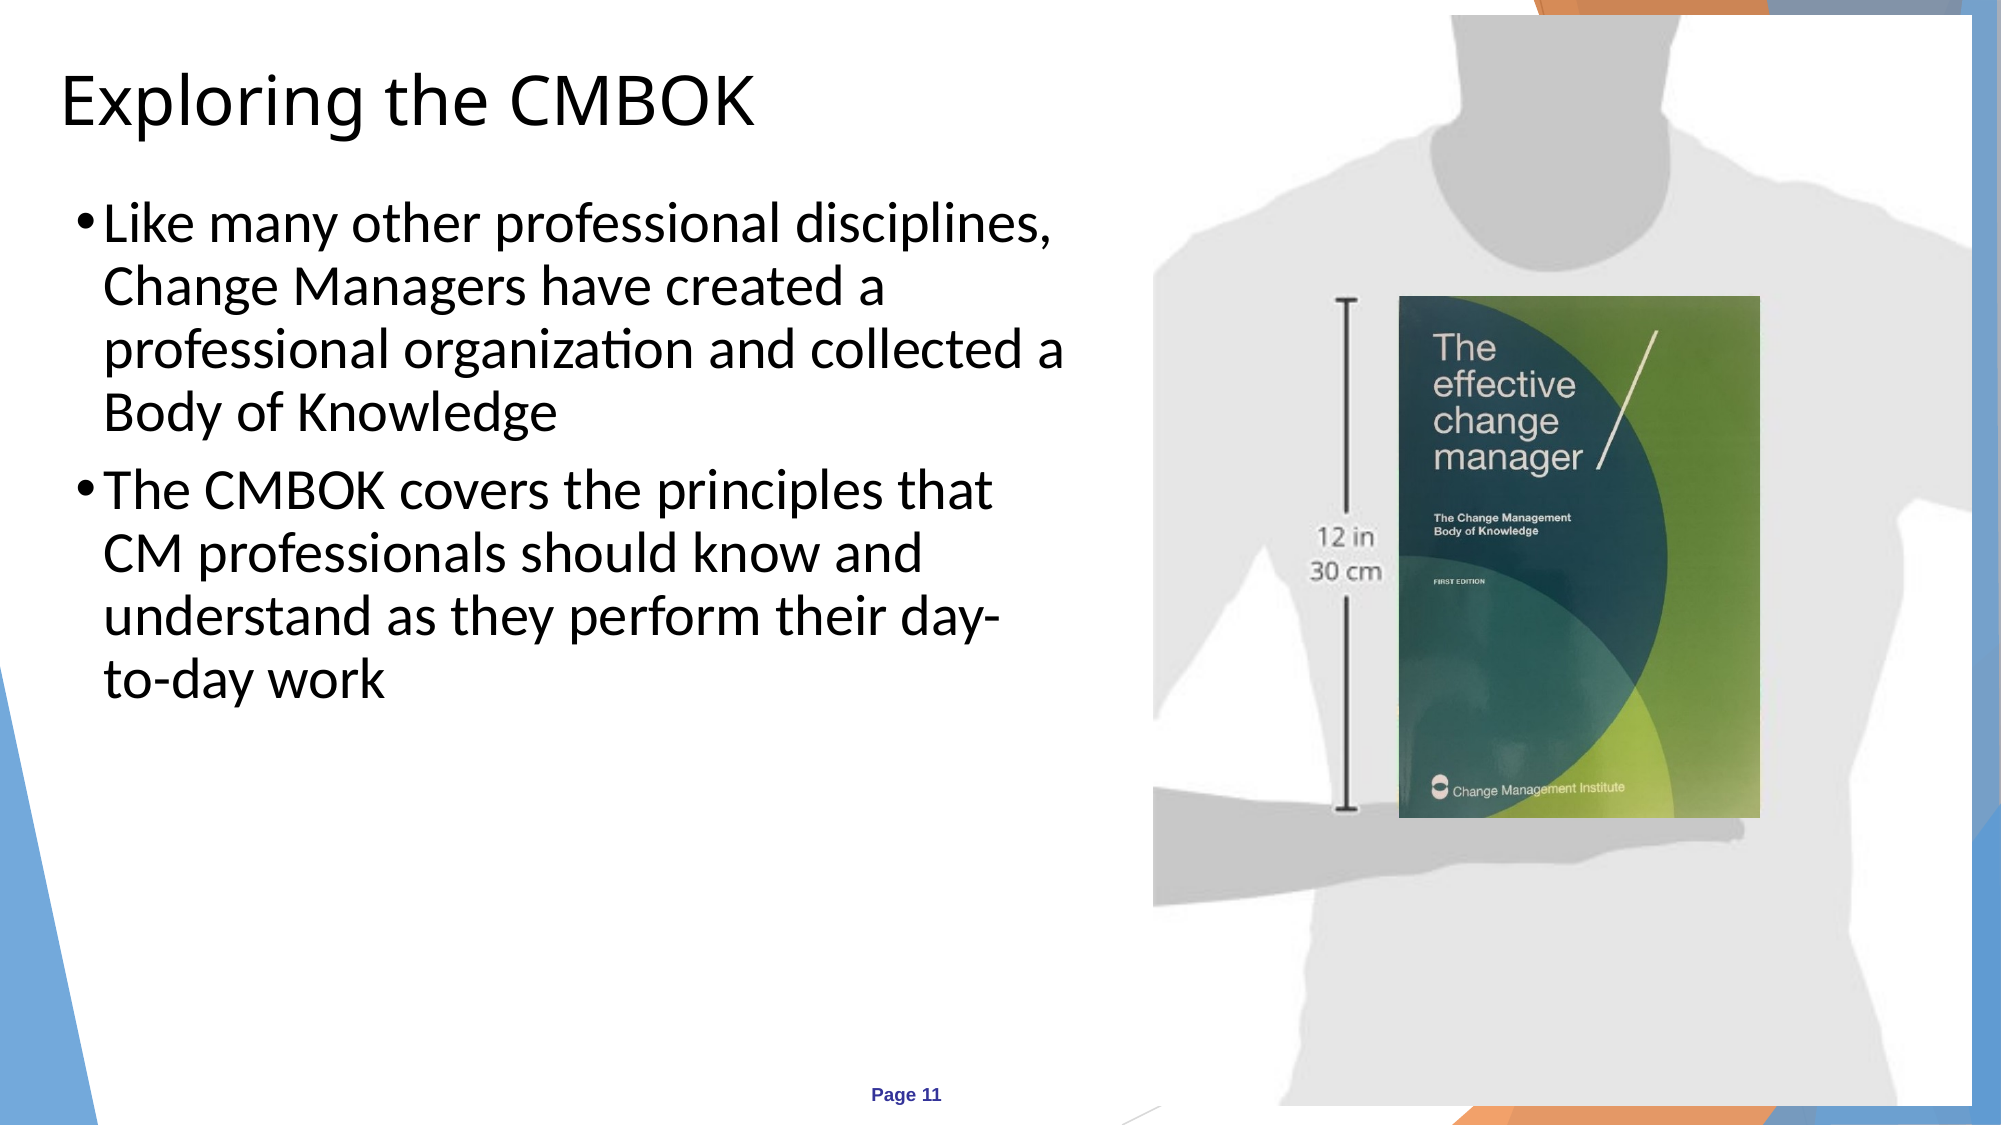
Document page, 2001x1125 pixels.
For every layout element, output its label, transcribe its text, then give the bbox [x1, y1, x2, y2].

list Like many other professional disciplines, Change Managers have created a professional organization and collected a Body of Knowledge The CMBOK covers the principles that CM professionals should know and understand as they perform their day-to-day work [60, 184, 1083, 935]
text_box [1153, 15, 1972, 1106]
title Exploring the CMBOK [44, 59, 1153, 147]
